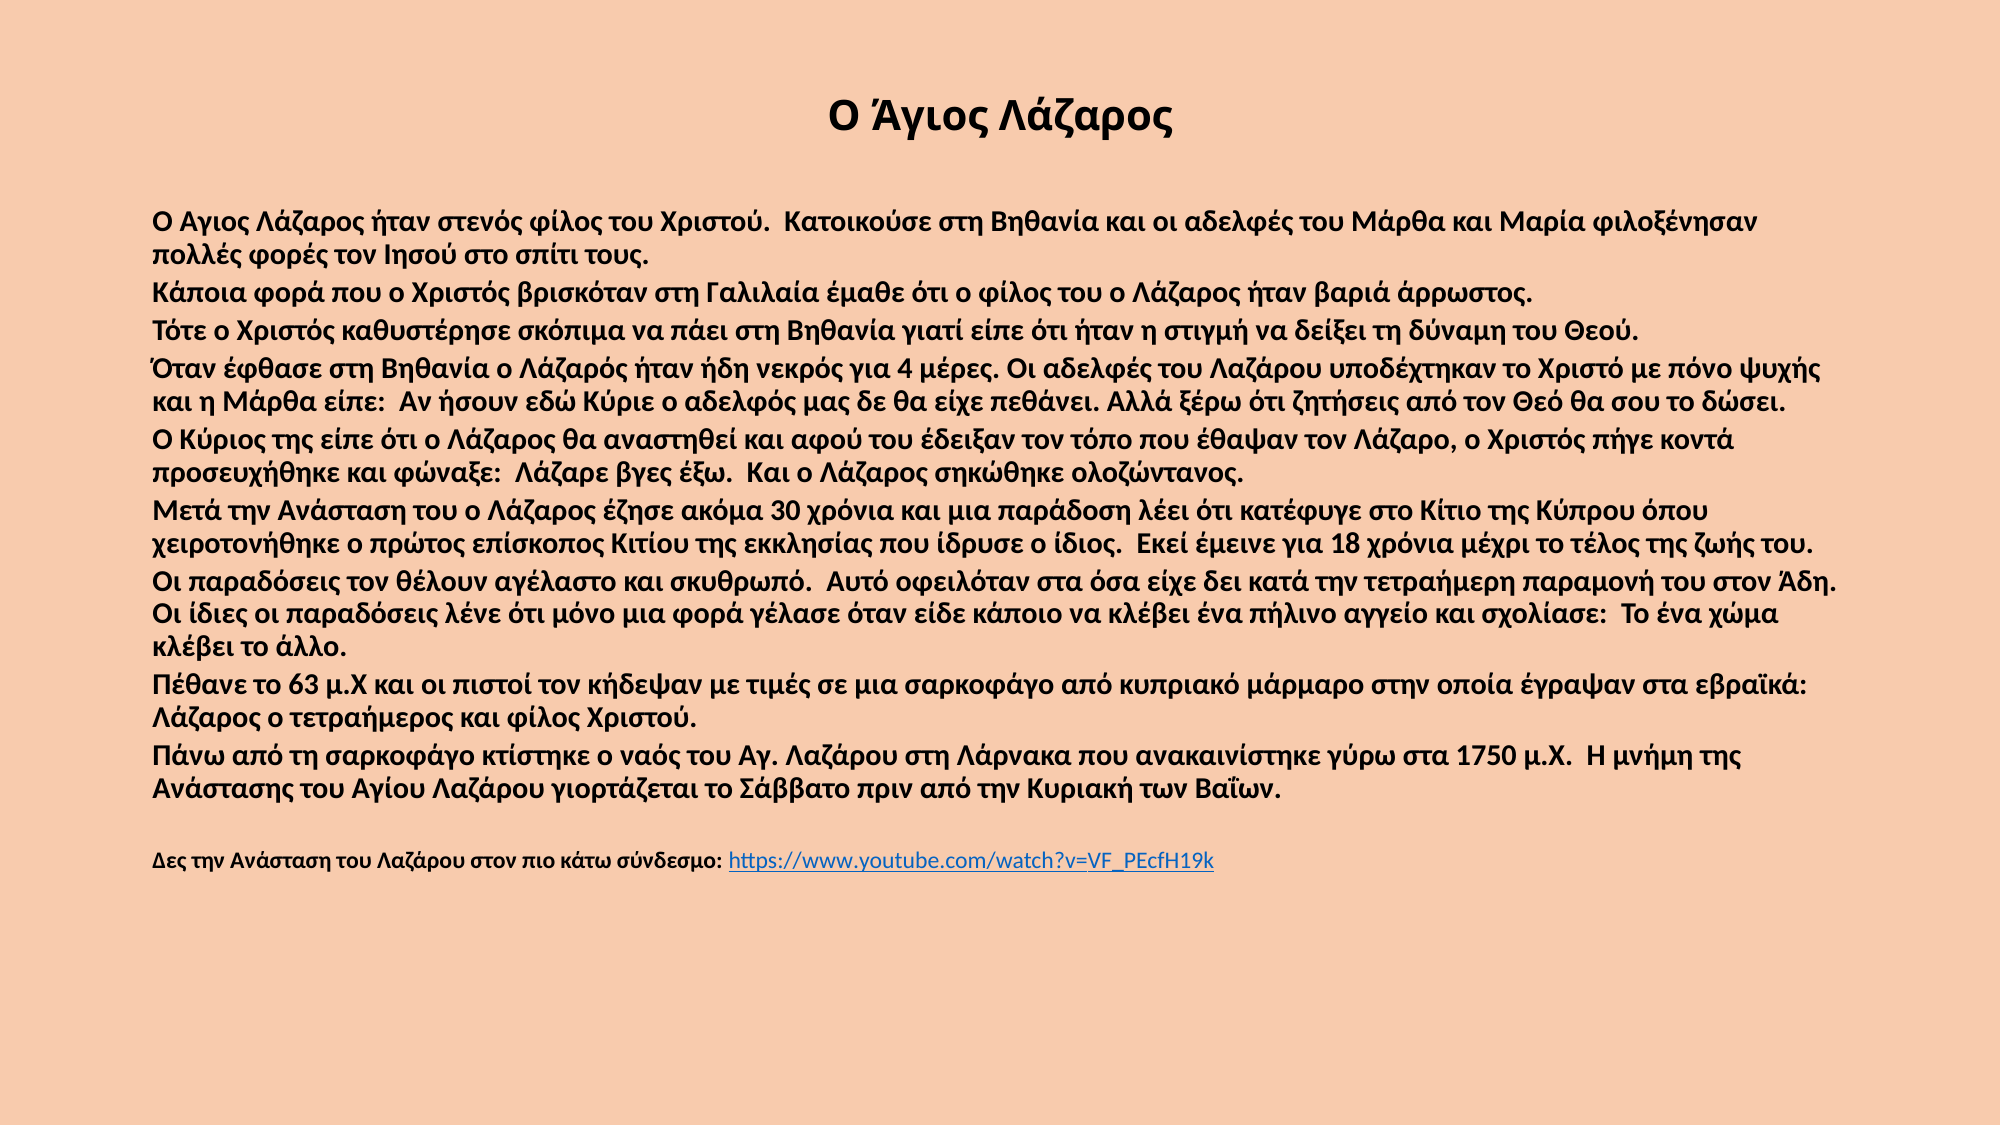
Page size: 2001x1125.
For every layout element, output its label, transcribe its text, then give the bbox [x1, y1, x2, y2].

title Ο Άγιος Λάζαρος [137, 86, 1863, 198]
list Ο Άγιος Λάζαρος ήταν στενός φίλος του Χριστού. Κατοικούσε στη Βηθανία και οι αδελφές του Μάρθα και Μαρία φιλοξένησαν πολλές φορές τον Ιησού στο σπίτι τους. Κάποια φορά που ο Χριστός βρισκόταν στη Γαλιλαία έμαθε ότι ο φίλος του ο Λάζαρος ήταν βαριά άρρωστος. Τότε ο Χριστός καθυστέρησε σκόπιμα να πάει στη Βηθανία γιατί είπε ότι ήταν η στιγμή να δείξει τη δύναμη του Θεού. Όταν έφθασε στη Βηθανία ο Λάζαρός ήταν ήδη νεκρός για 4 μέρες. Οι αδελφές του Λαζάρου υποδέχτηκαν το Χριστό με πόνο ψυχής και η Μάρθα είπε: Αν ήσουν εδώ Κύριε ο αδελφός μας δε θα είχε πεθάνει. Αλλά ξέρω ότι ζητήσεις από τον Θεό θα σου το δώσει. Ο Κύριος της είπε ότι ο Λάζαρος θα αναστηθεί και αφού του έδειξαν τον τόπο που έθαψαν τον Λάζαρο, ο Χριστός πήγε κοντά προσευχήθηκε και φώναξε: Λάζαρε βγες έξω. Και ο Λάζαρος σηκώθηκε ολοζώντανος. Μετά την Ανάσταση του ο Λάζαρος έζησε ακόμα 30 χρόνια και μια παράδοση λέει ότι κατέφυγε στο Κίτιο της Κύπρου όπου χειροτονήθηκε ο πρώτος επίσκοπος Κιτίου της εκκλησίας που ίδρυσε ο ίδιος. Εκεί έμεινε για 18 χρόνια μέχρι το τέλος της ζωής του. Οι παραδόσεις τον θέλουν αγέλαστο και σκυθρωπό. Αυτό οφειλόταν στα όσα είχε δει κατά την τετραήμερη παραμονή του στον Άδη. Οι ίδιες οι παραδόσεις λένε ότι μόνο μια φορά γέλασε όταν είδε κάποιο να κλέβει ένα πήλινο αγγείο και σχολίασε: Το ένα χώμα κλέβει το άλλο. Πέθανε το 63 μ.Χ και οι πιστοί τον κήδεψαν με τιμές σε μια σαρκοφάγο από κυπριακό μάρμαρο στην οποία έγραψαν στα εβραϊκά: Λάζαρος ο τετραήμερος και φίλος Χριστού. Πάνω από τη σαρκοφάγο κτίστηκε ο ναός του Αγ. Λαζάρου στη Λάρνακα που ανακαινίστηκε γύρω στα 1750 μ.Χ. Η μνήμη της Ανάστασης του Αγίου Λαζάρου γιορτάζεται το Σάββατο πριν από την Κυριακή των Βαΐων. Δες την Ανάσταση του Λαζάρου στον πιο κάτω σύνδεσμο: https://www.youtube.com/watch?v=VF_PEcfH19k [137, 198, 1863, 912]
